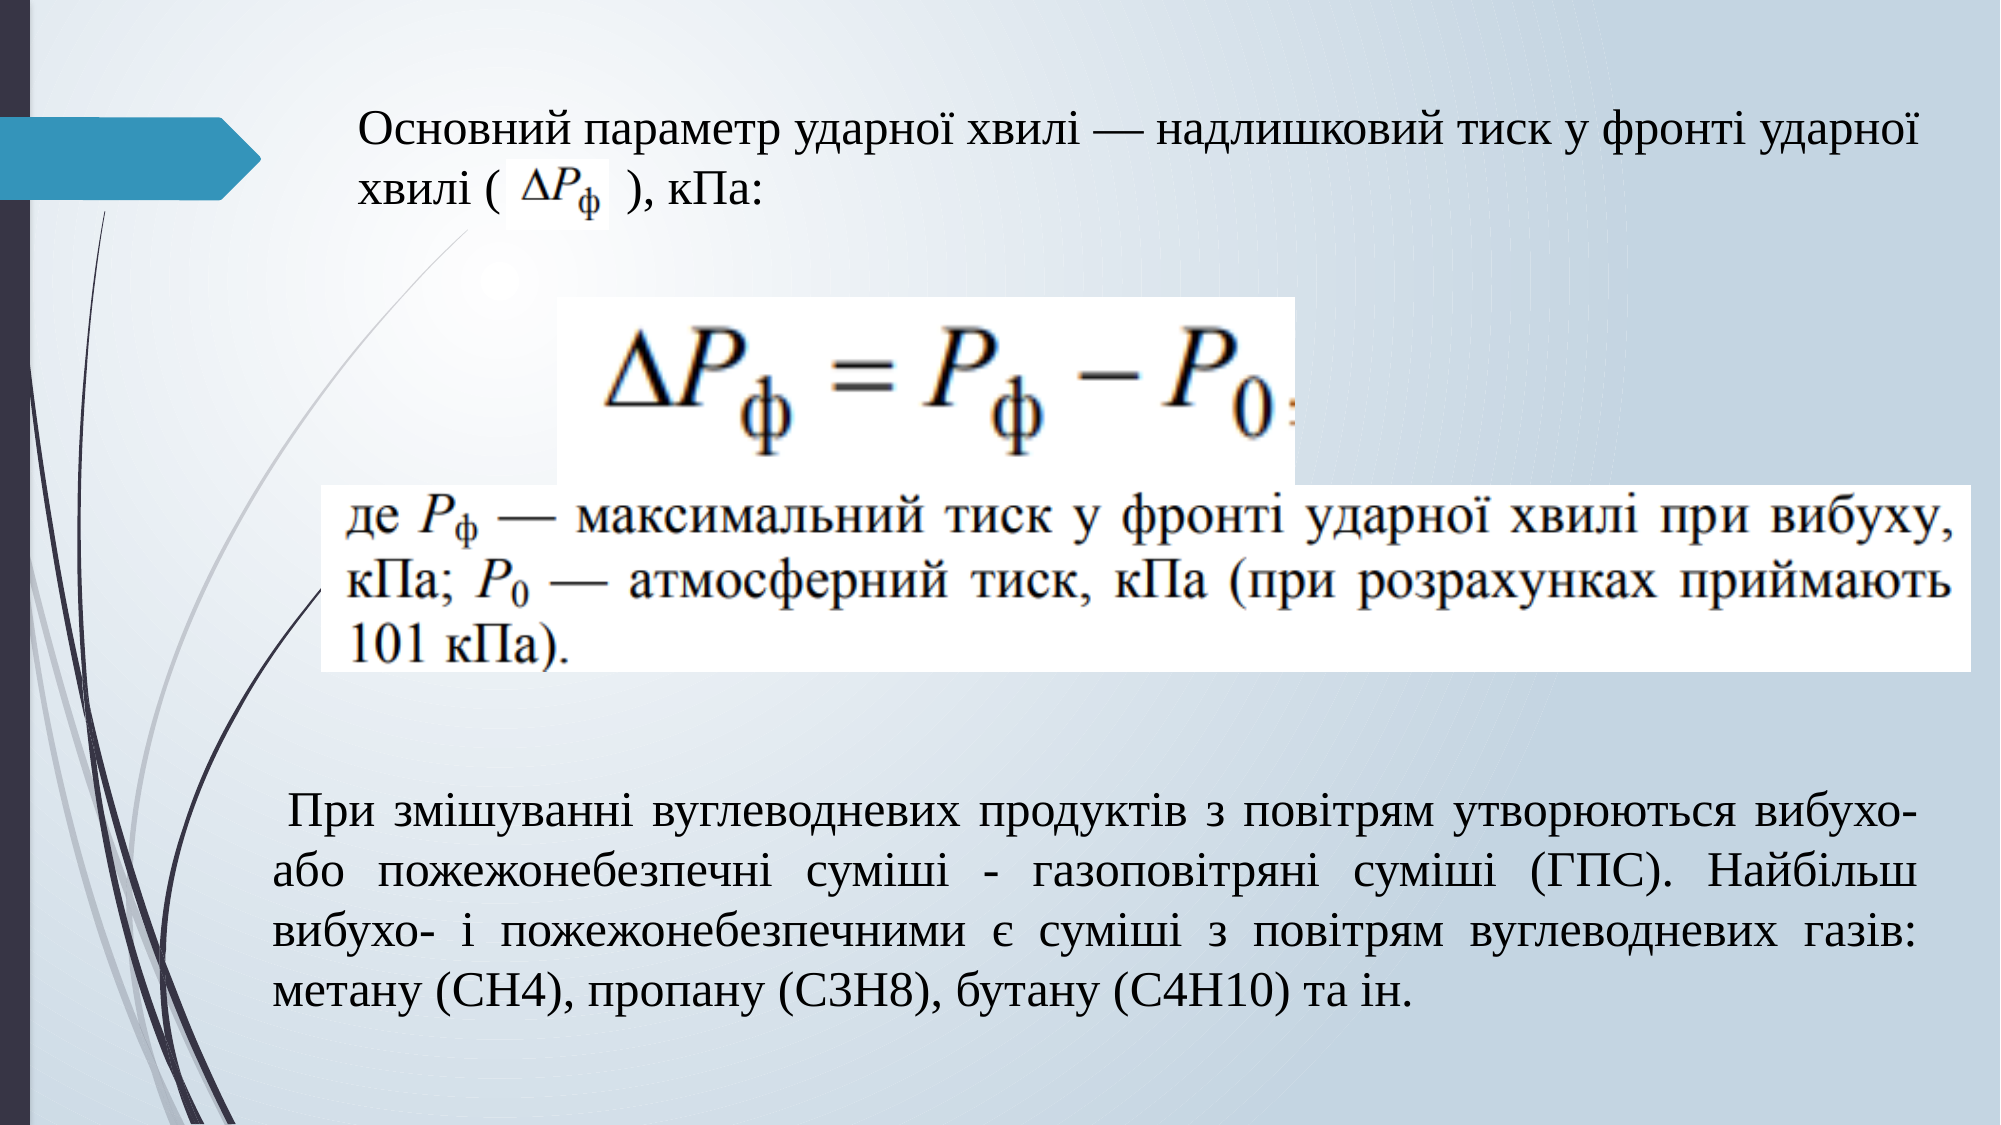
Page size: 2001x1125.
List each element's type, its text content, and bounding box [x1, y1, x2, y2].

picture [321, 297, 1971, 673]
text_box При змішуванні вуглеводневих продуктів з повітрям утворюються вибухо- або пожежонебезпечні суміші - газоповітряні суміші (ГПС). Найбільш вибухо- і пожежонебезпечними є суміші з повітрям вуглеводневих газів: метану (СН4), пропану (С3Н8), бутану (С4Н10) та ін. [257, 769, 1934, 1025]
picture [506, 159, 609, 231]
text_box Основний параметр ударної хвилі — надлишковий тиск у фронті ударної хвилі ( ), кПа: [342, 87, 1968, 223]
